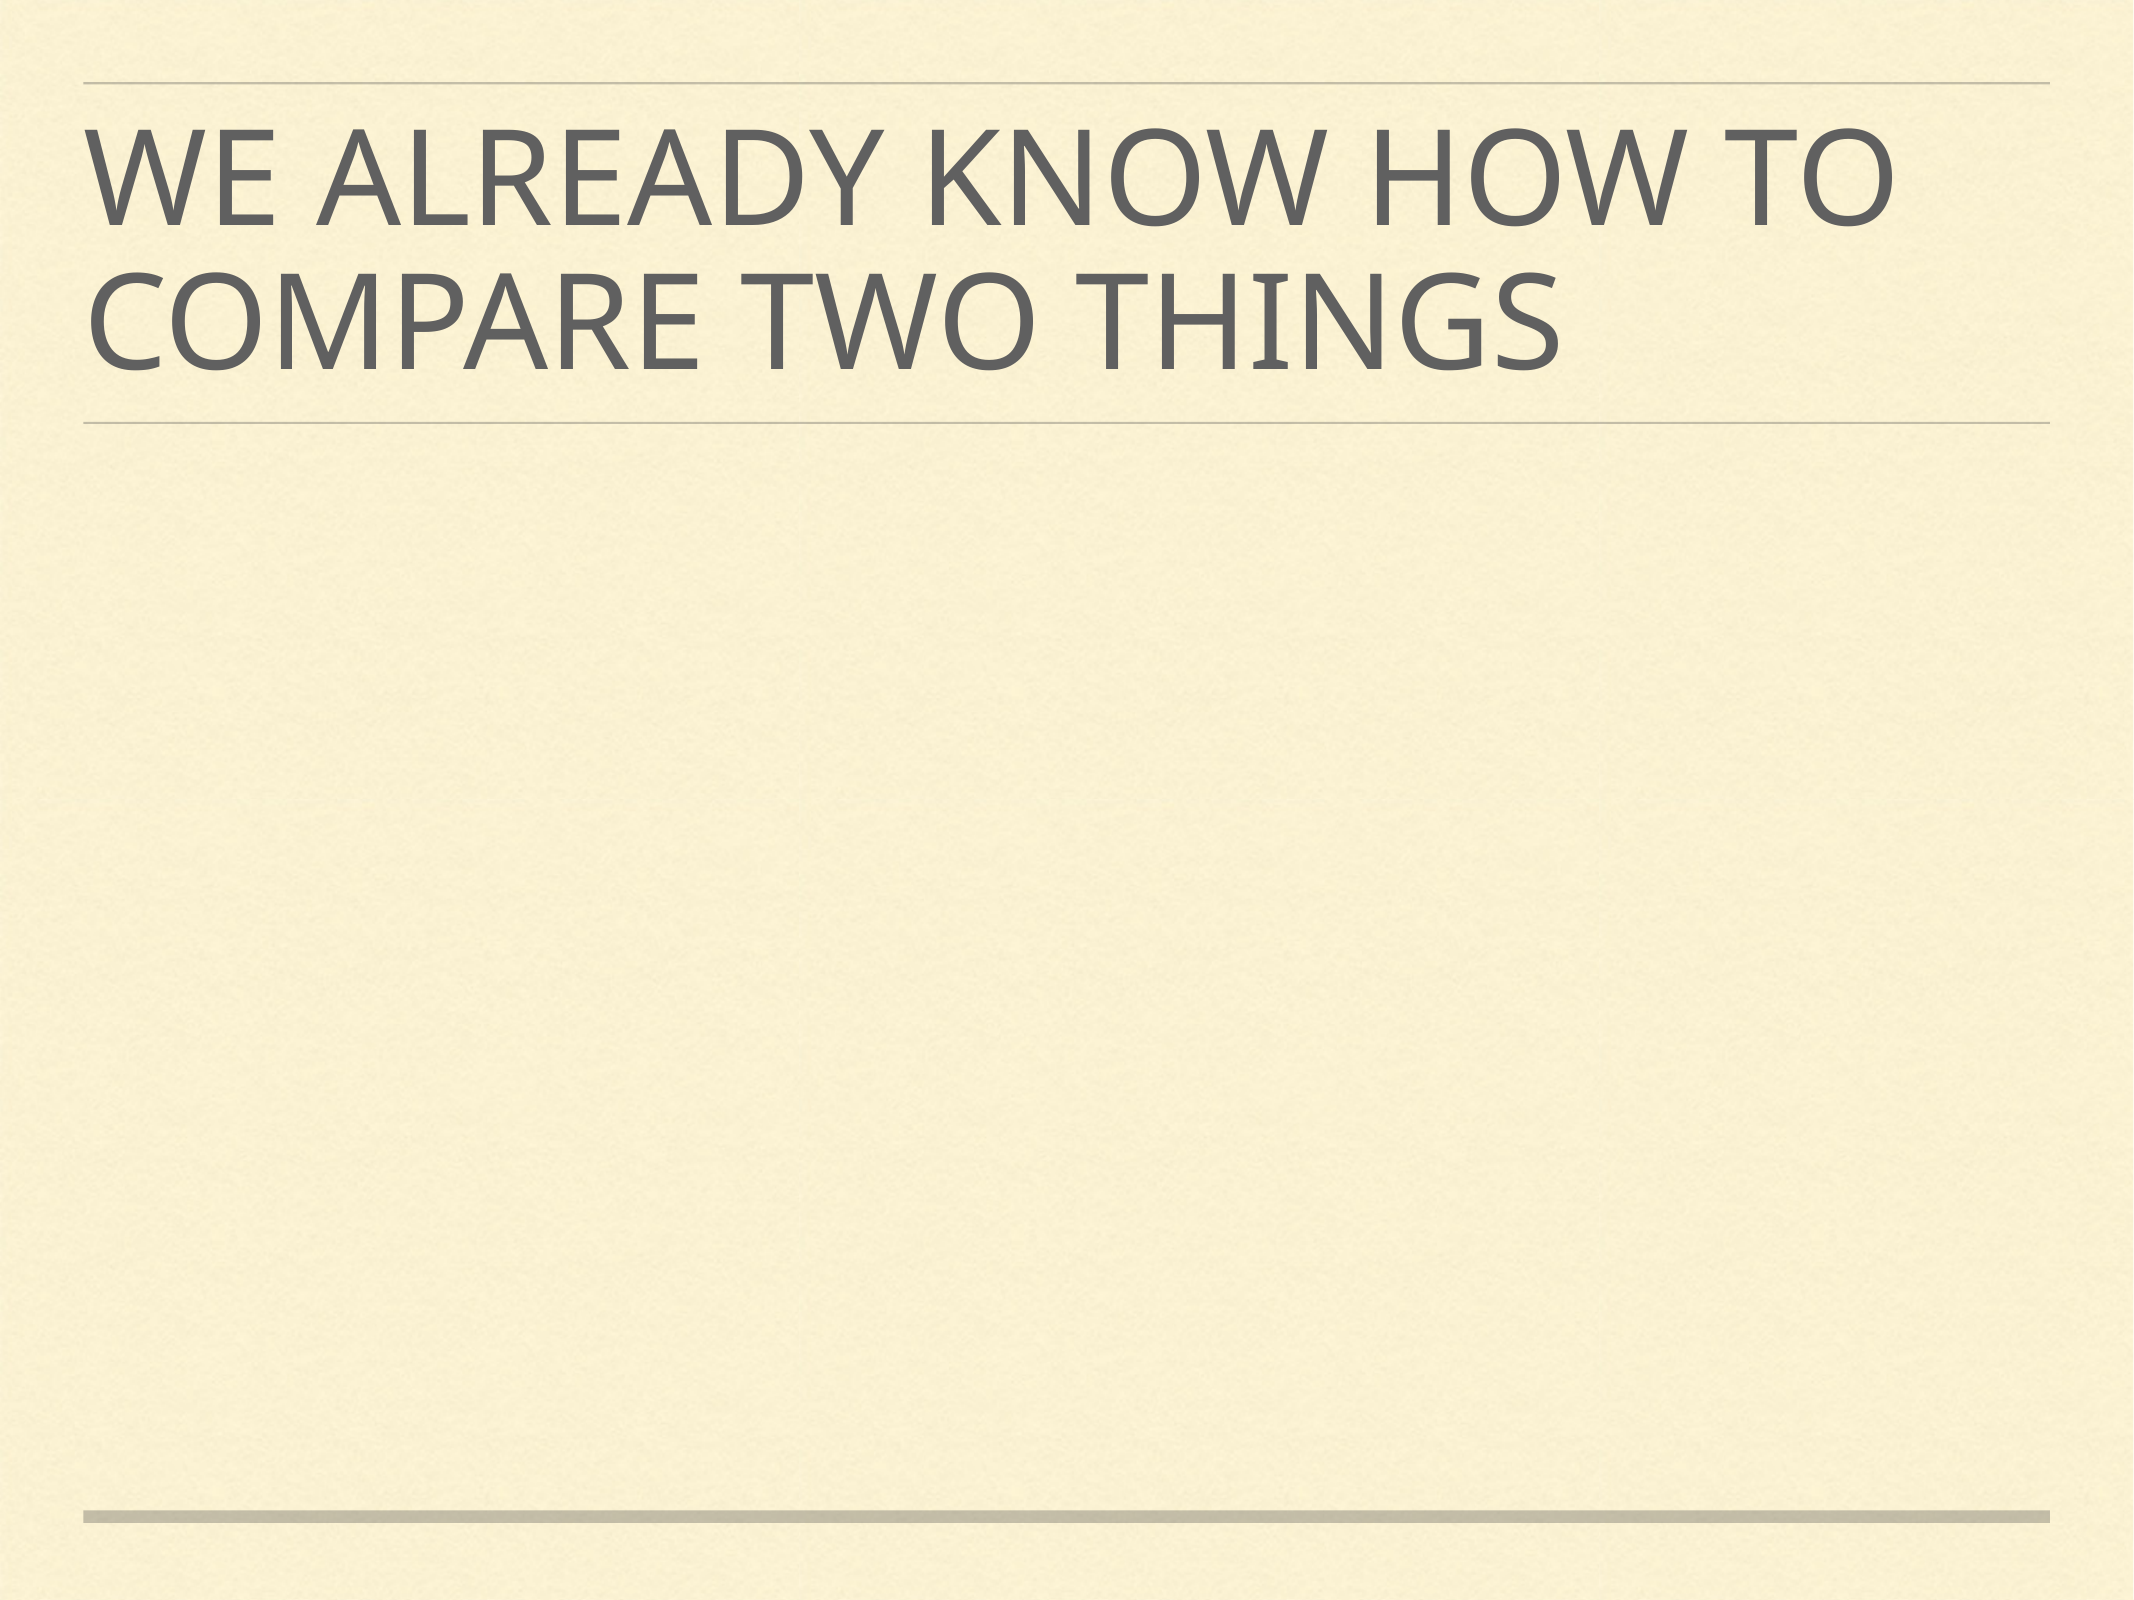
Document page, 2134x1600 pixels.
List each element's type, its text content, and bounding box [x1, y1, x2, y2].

title we already know how to compare two things [82, 97, 2051, 411]
picture [0, 0, 2134, 1600]
